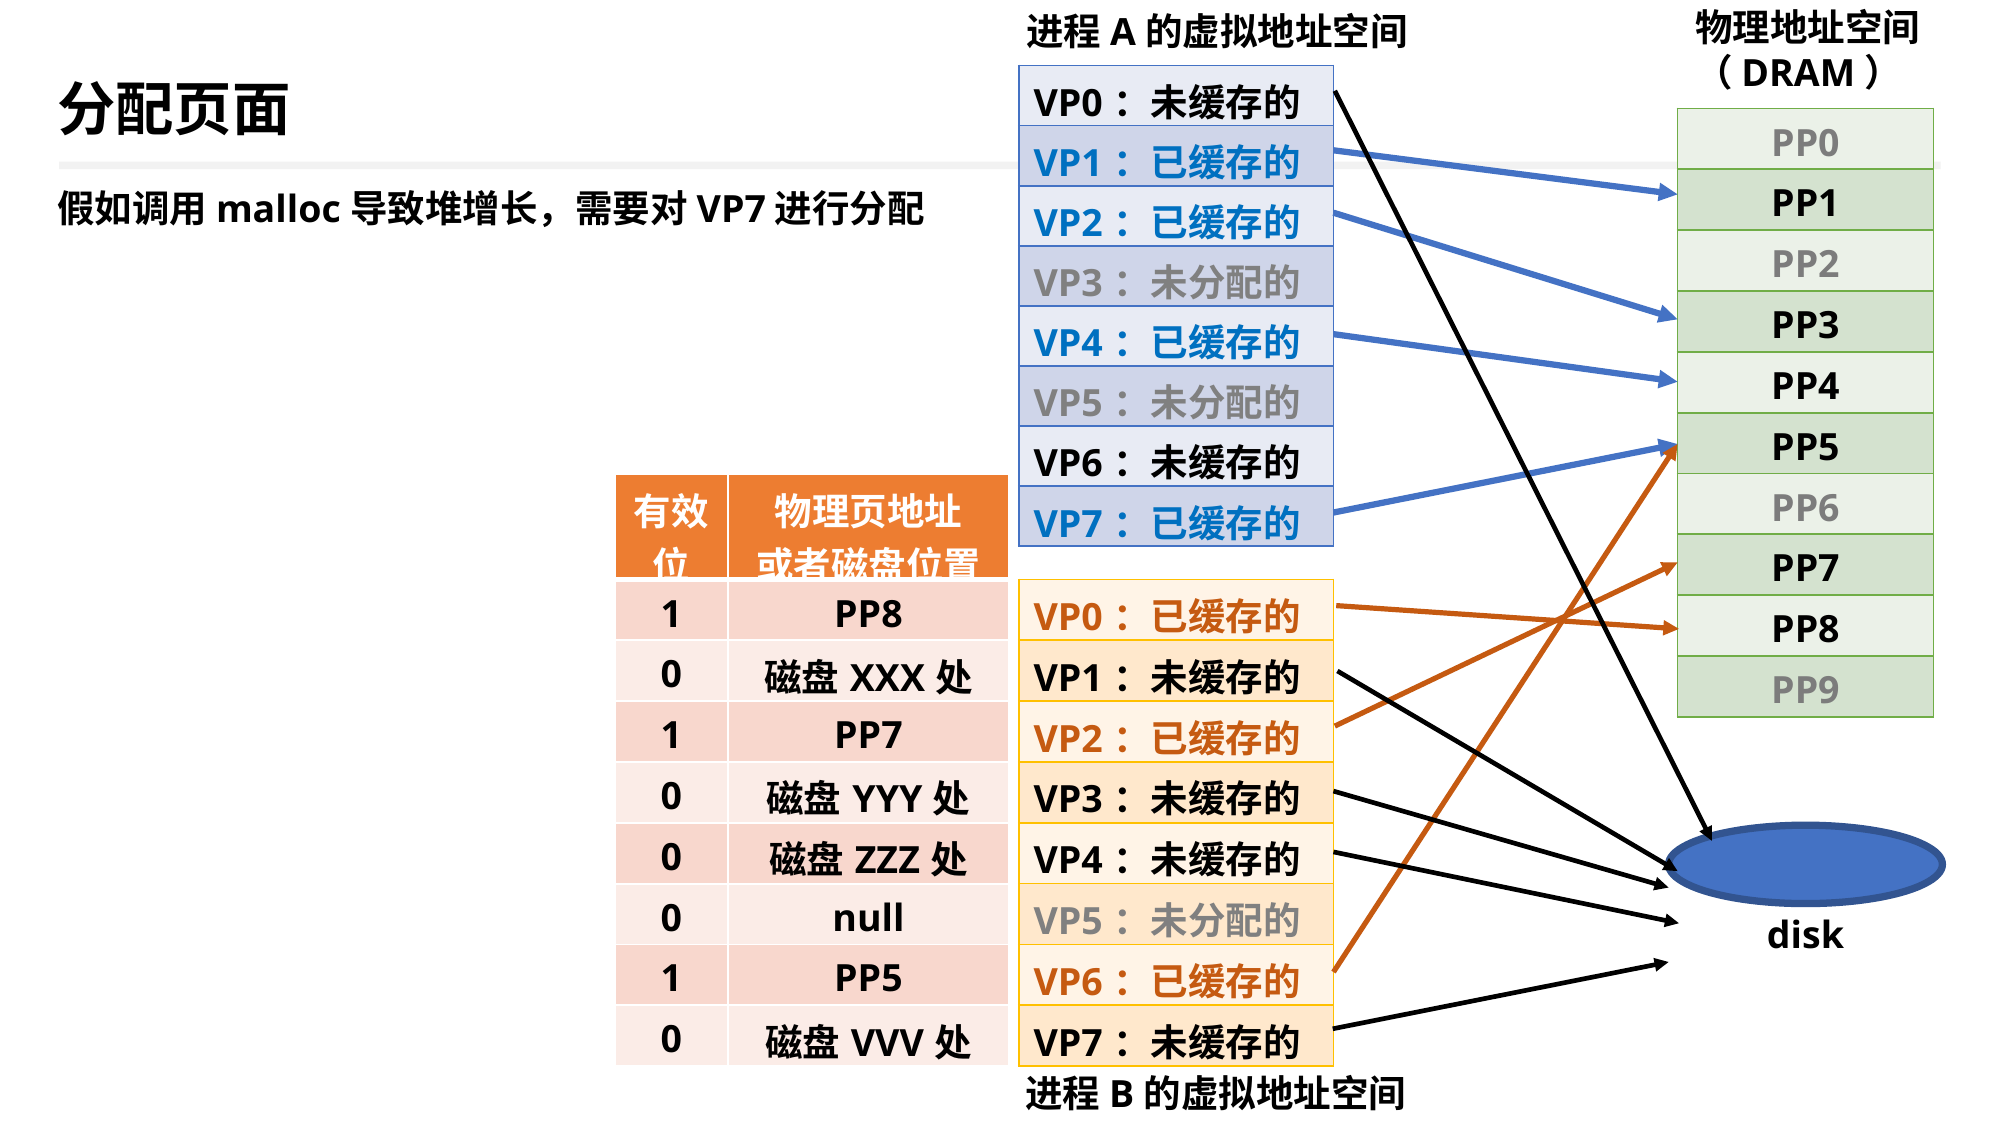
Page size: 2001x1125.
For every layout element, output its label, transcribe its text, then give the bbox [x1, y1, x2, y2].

table_cell 0 [616, 763, 727, 822]
table_cell PP8 [729, 582, 1008, 639]
table_cell 0 [616, 1006, 727, 1065]
table_cell PP1 [1712, 170, 1933, 229]
table_cell PP8 [1712, 596, 1933, 655]
table_cell 0 [616, 824, 727, 883]
table_cell PP3 [1712, 292, 1933, 351]
table_cell VP5：未分配的 [1020, 884, 1333, 944]
table_cell 0 [616, 641, 727, 700]
table_cell 磁盘YYY处 [729, 763, 1008, 822]
table_cell PP6 [1712, 474, 1933, 533]
text_box 进程A的虚拟地址空间 [1011, 0, 1423, 60]
table_header VP0：已缓存的 [1020, 580, 1333, 639]
table_header VP0：未缓存的 [1020, 66, 1333, 125]
table_cell VP2：已缓存的 [1041, 187, 1333, 245]
table_header 有效位 [616, 475, 727, 577]
table_cell 1 [616, 702, 727, 761]
table_cell PP4 [1712, 353, 1933, 412]
table_cell PP9 [1712, 657, 1933, 716]
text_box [1332, 961, 1669, 1029]
text_box disk [1752, 903, 1859, 964]
table_cell 1 [616, 582, 727, 639]
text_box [1337, 670, 1678, 851]
table_cell VP4：已缓存的 [1020, 307, 1333, 365]
table_cell VP7：已缓存的 [1020, 487, 1333, 545]
table_cell PP2 [1712, 231, 1933, 290]
table_cell 1 [616, 945, 727, 1004]
text_box 进程B的虚拟地址空间 [1010, 1062, 1421, 1123]
table_cell 磁盘VVV处 [729, 1006, 1008, 1065]
table_cell PP7 [1712, 535, 1933, 594]
text_box [1678, 824, 1944, 903]
text_box 物理地址空间 （DRAM） [1680, 0, 1935, 102]
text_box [1334, 90, 1712, 841]
table_cell PP5 [1712, 414, 1933, 473]
table_header 物理页地址 或者磁盘位置 [729, 475, 1008, 577]
table_cell VP3：未缓存的 [1020, 763, 1333, 822]
table_cell VP2：已缓存的 [1020, 702, 1333, 761]
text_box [1333, 924, 1678, 973]
text_box 假如调用malloc导致堆增长，需要对VP7进行分配 [42, 177, 1041, 328]
table_cell VP4：未缓存的 [1020, 824, 1333, 883]
table_cell VP1：未缓存的 [1020, 641, 1333, 700]
table_cell VP6：已缓存的 [1020, 945, 1333, 1004]
table_cell PP5 [729, 945, 1008, 1004]
table_cell 磁盘XXX处 [729, 641, 1008, 700]
table_cell VP3：未分配的 [1041, 247, 1333, 305]
table_cell VP7：未缓存的 [1020, 1006, 1333, 1062]
text_box 分配页面 [42, 64, 812, 150]
table_cell VP5：未分配的 [1020, 367, 1333, 425]
table_cell null [729, 885, 1008, 944]
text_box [1333, 851, 1679, 924]
table_cell 磁盘ZZZ处 [729, 824, 1008, 883]
table_header PP0 [1712, 109, 1933, 168]
table_cell 0 [616, 885, 727, 944]
table_cell VP1：已缓存的 [1020, 126, 1333, 185]
table_cell VP6：未缓存的 [1020, 427, 1333, 485]
table_cell PP7 [729, 702, 1008, 761]
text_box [1333, 791, 1669, 851]
